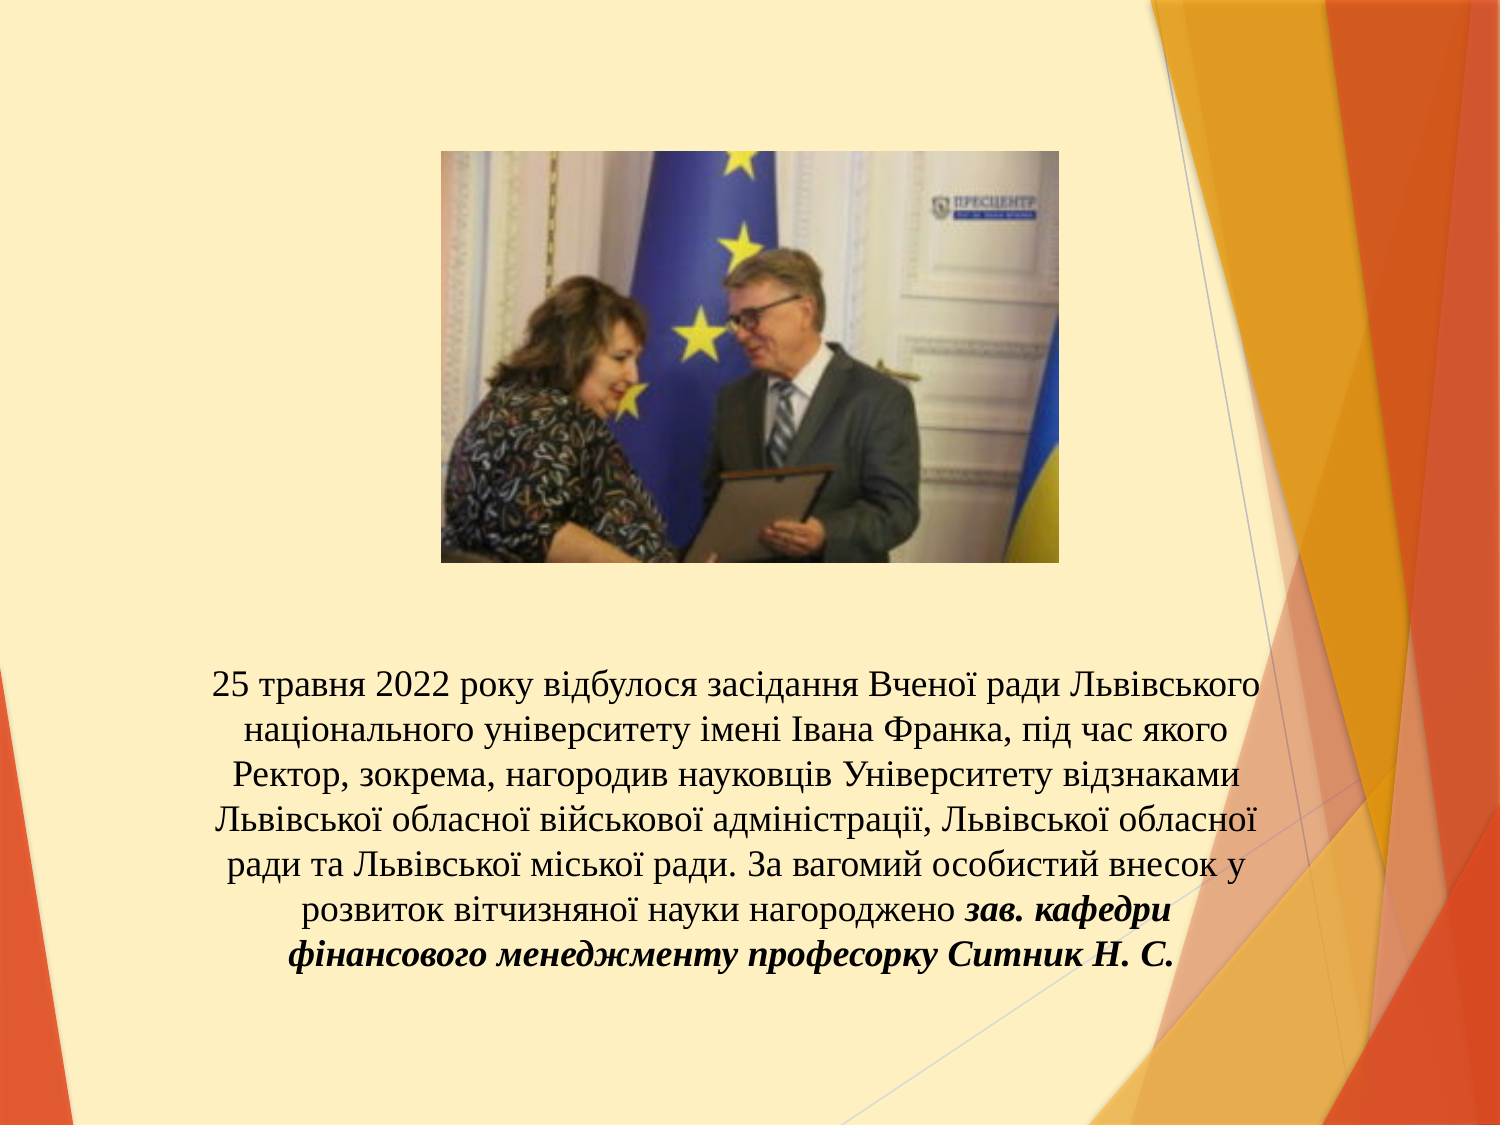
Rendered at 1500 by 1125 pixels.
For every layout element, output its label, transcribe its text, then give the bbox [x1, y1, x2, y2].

picture [440, 150, 1060, 564]
text_box 25 травня 2022 року відбулося засідання Вченої ради Львівського національного університету імені Івана Франка, під час якого Ректор, зокрема, нагородив науковців Університету відзнаками Львівської обласної військової адміністрації, Львівської обласної ради та Львівської міської ради. За вагомий особистий внесок у розвиток вітчизняної науки нагороджено зав. кафедри фінансового менеджменту професорку Ситник Н. С. [194, 652, 1280, 982]
